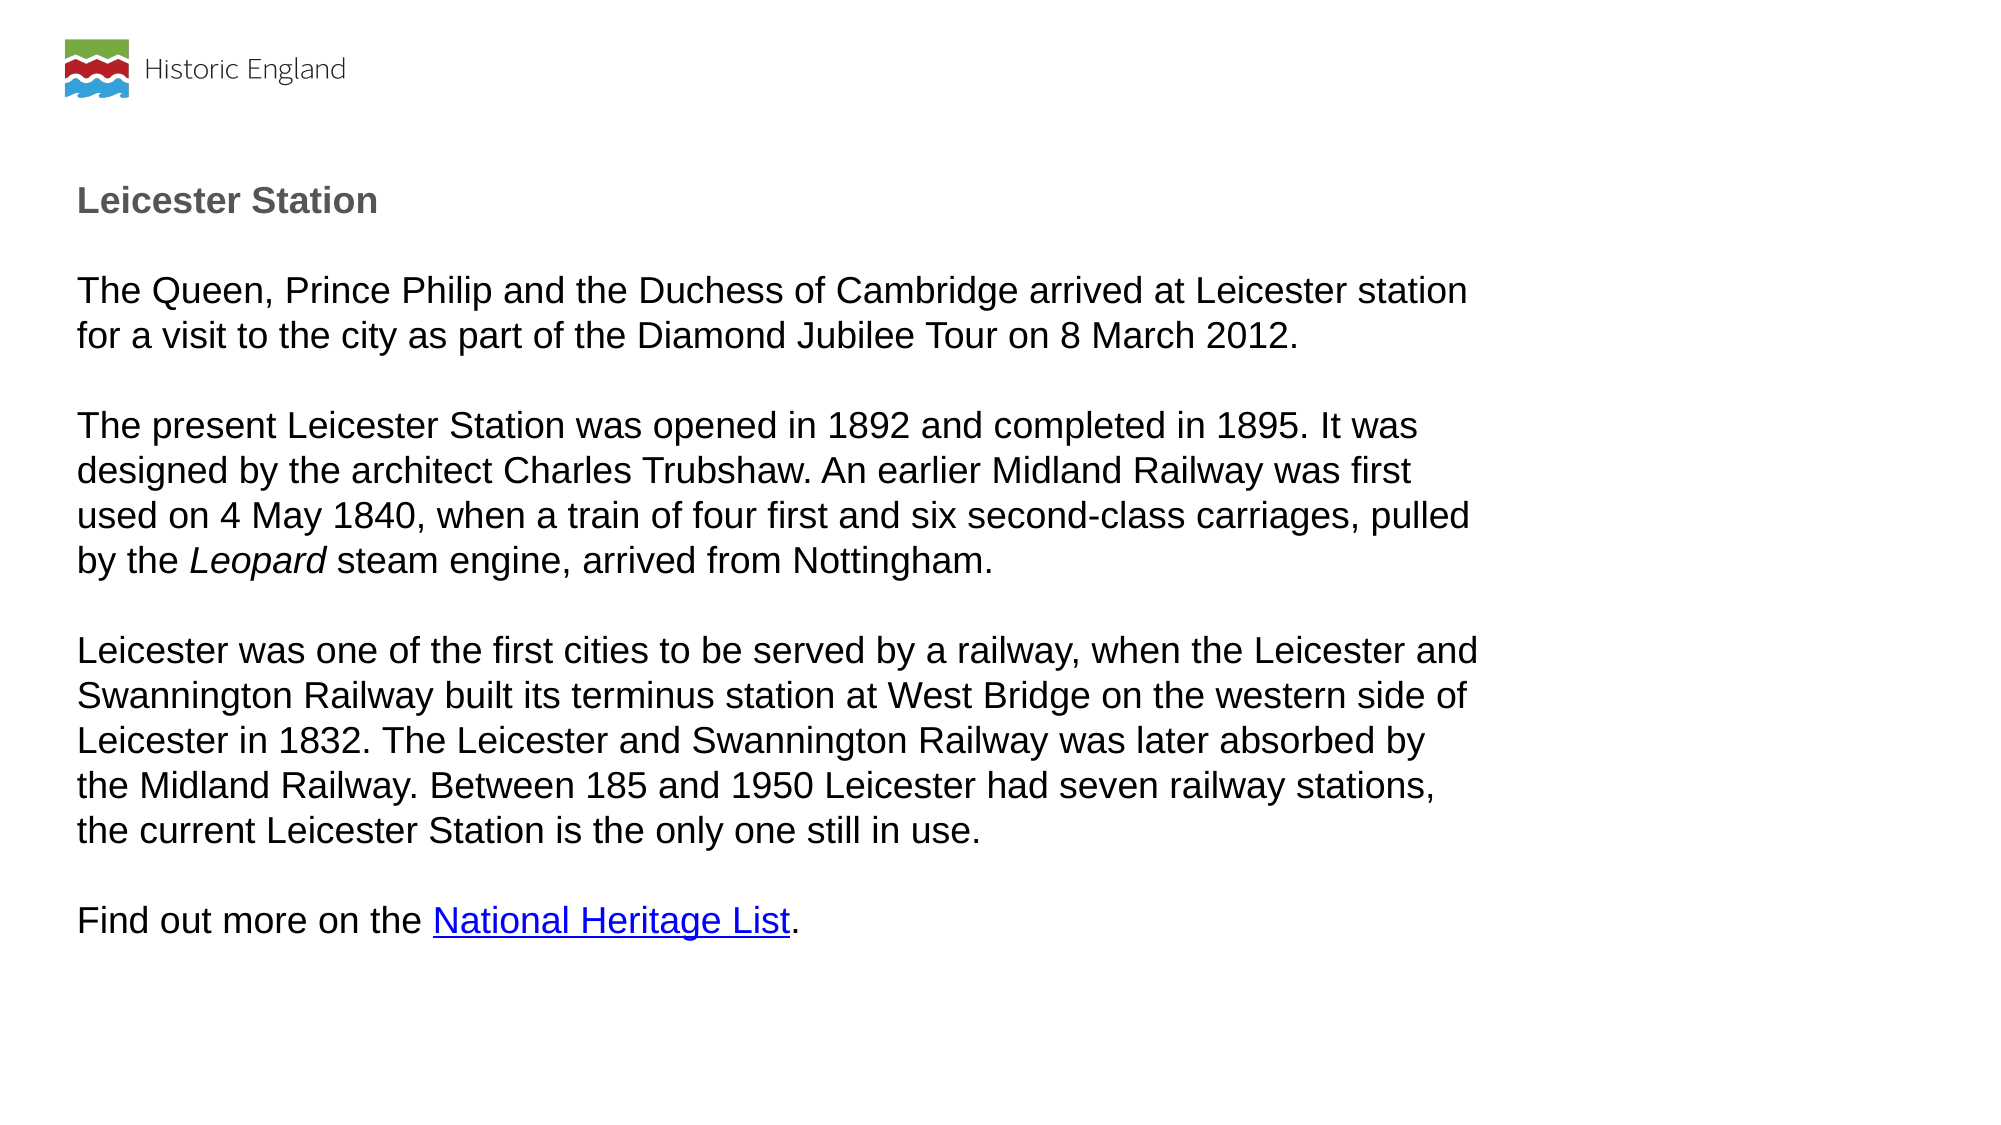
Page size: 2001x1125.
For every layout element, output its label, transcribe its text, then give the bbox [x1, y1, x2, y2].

text_box Leicester Station The Queen, Prince Philip and the Duchess of Cambridge arrived at Leicester station for a visit to the city as part of the Diamond Jubilee Tour on 8 March 2012. The present Leicester Station was opened in 1892 and completed in 1895. It was designed by the architect Charles Trubshaw. An earlier Midland Railway was first used on 4 May 1840, when a train of four first and six second-class carriages, pulled by the Leopard steam engine, arrived from Nottingham. Leicester was one of the first cities to be served by a railway, when the Leicester and Swannington Railway built its terminus station at West Bridge on the western side of Leicester in 1832. The Leicester and Swannington Railway was later absorbed by the Midland Railway. Between 185 and 1950 Leicester had seven railway stations, the current Leicester Station is the only one still in use. Find out more on the National Heritage List. [62, 168, 1500, 949]
